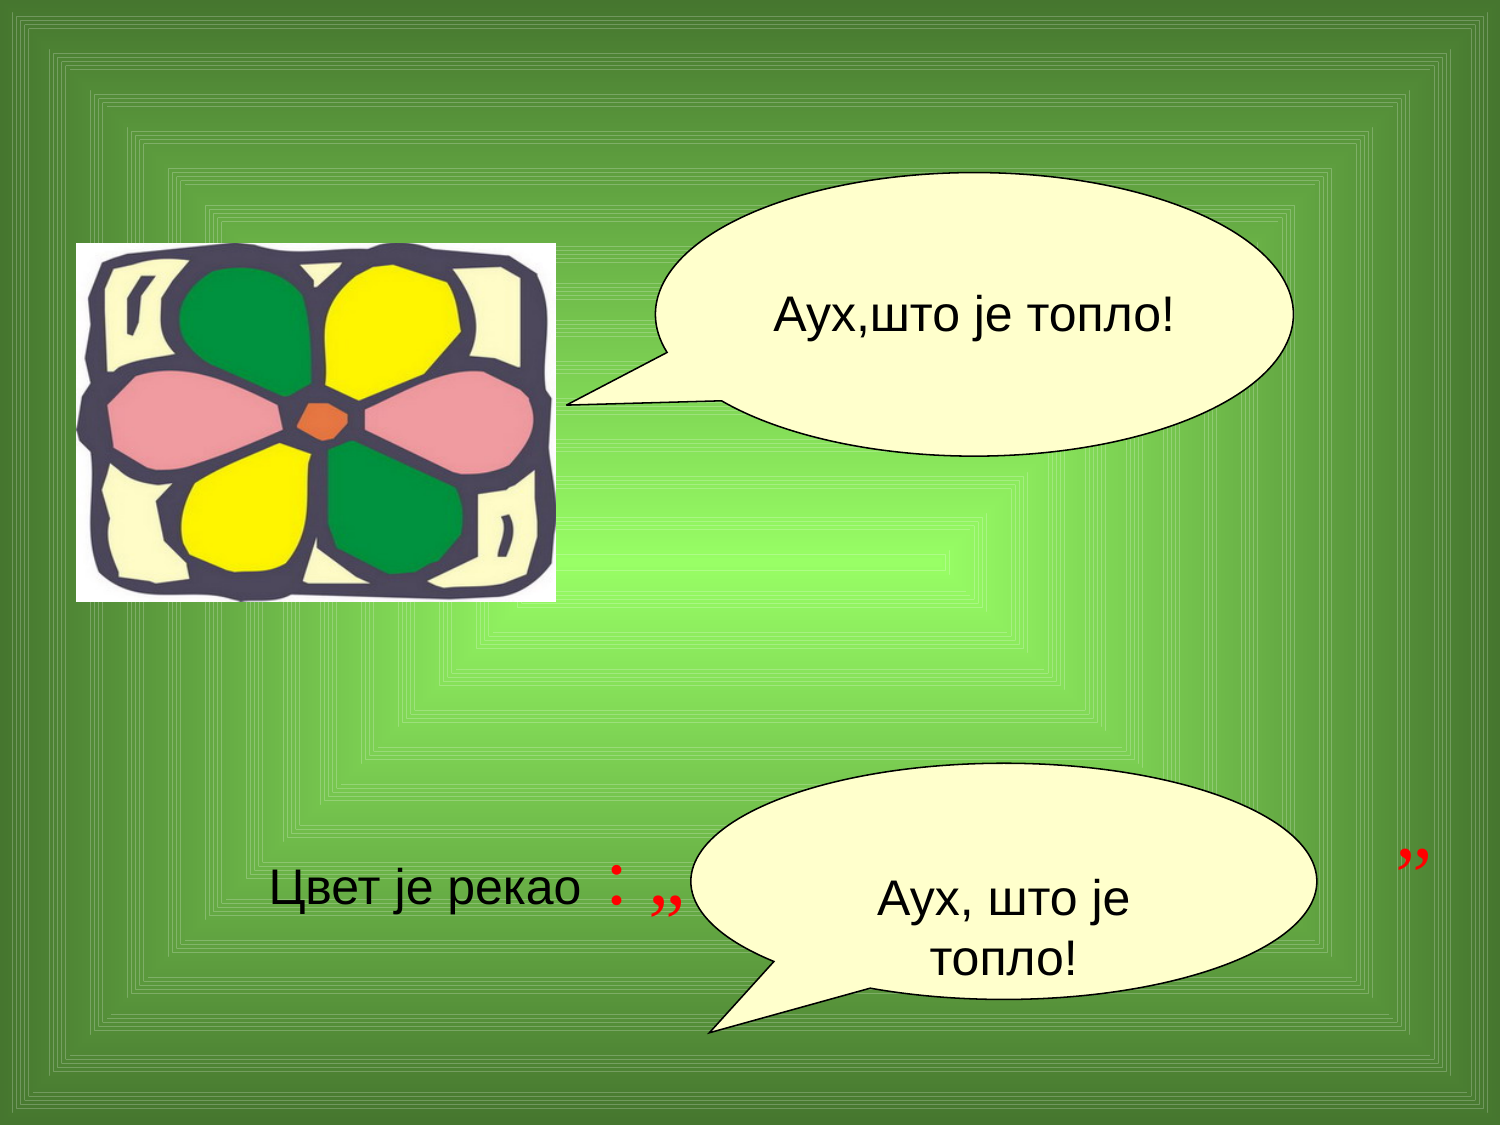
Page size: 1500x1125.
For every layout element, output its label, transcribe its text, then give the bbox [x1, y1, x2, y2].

list Цвет је рекао : „ ” [253, 645, 1460, 1005]
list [76, 243, 556, 602]
text_box Аух,што је топло! [566, 172, 1294, 457]
text_box Аух, што је топло! [690, 763, 1317, 1033]
